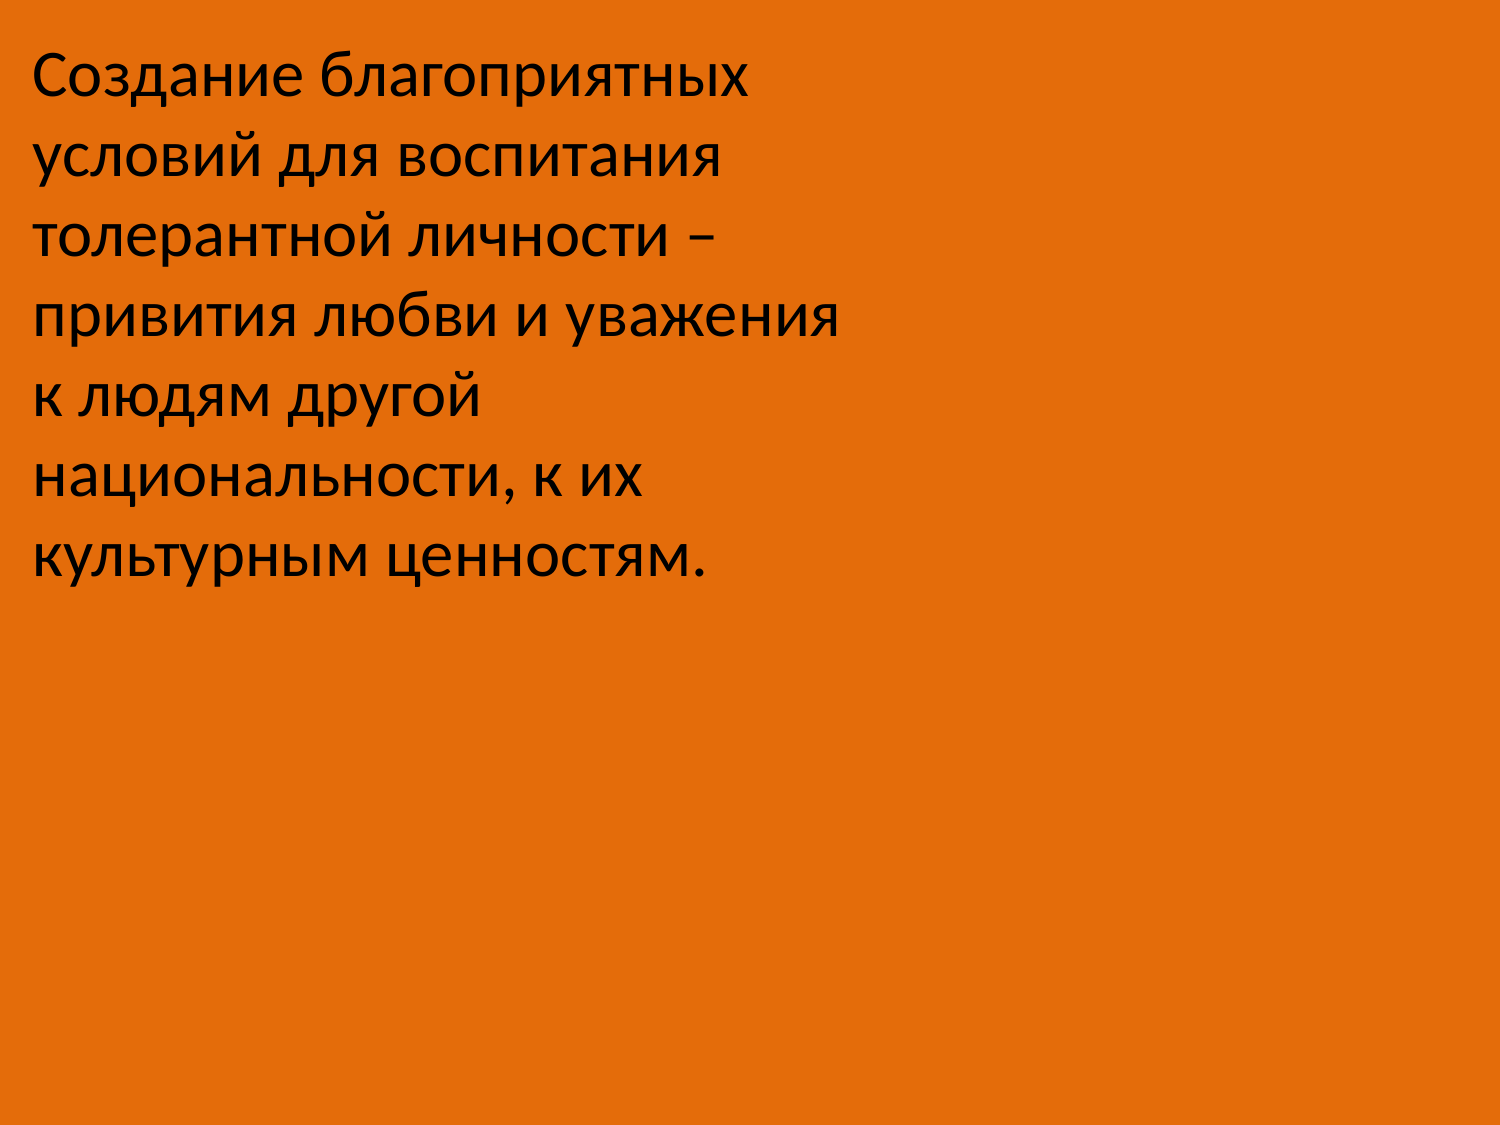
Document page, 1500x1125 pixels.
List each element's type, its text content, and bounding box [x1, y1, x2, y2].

text_box Создание благоприятных условий для воспитания толерантной личности – привития любви и уважения к людям другой национальности, к их культурным ценностям. [17, 22, 869, 597]
